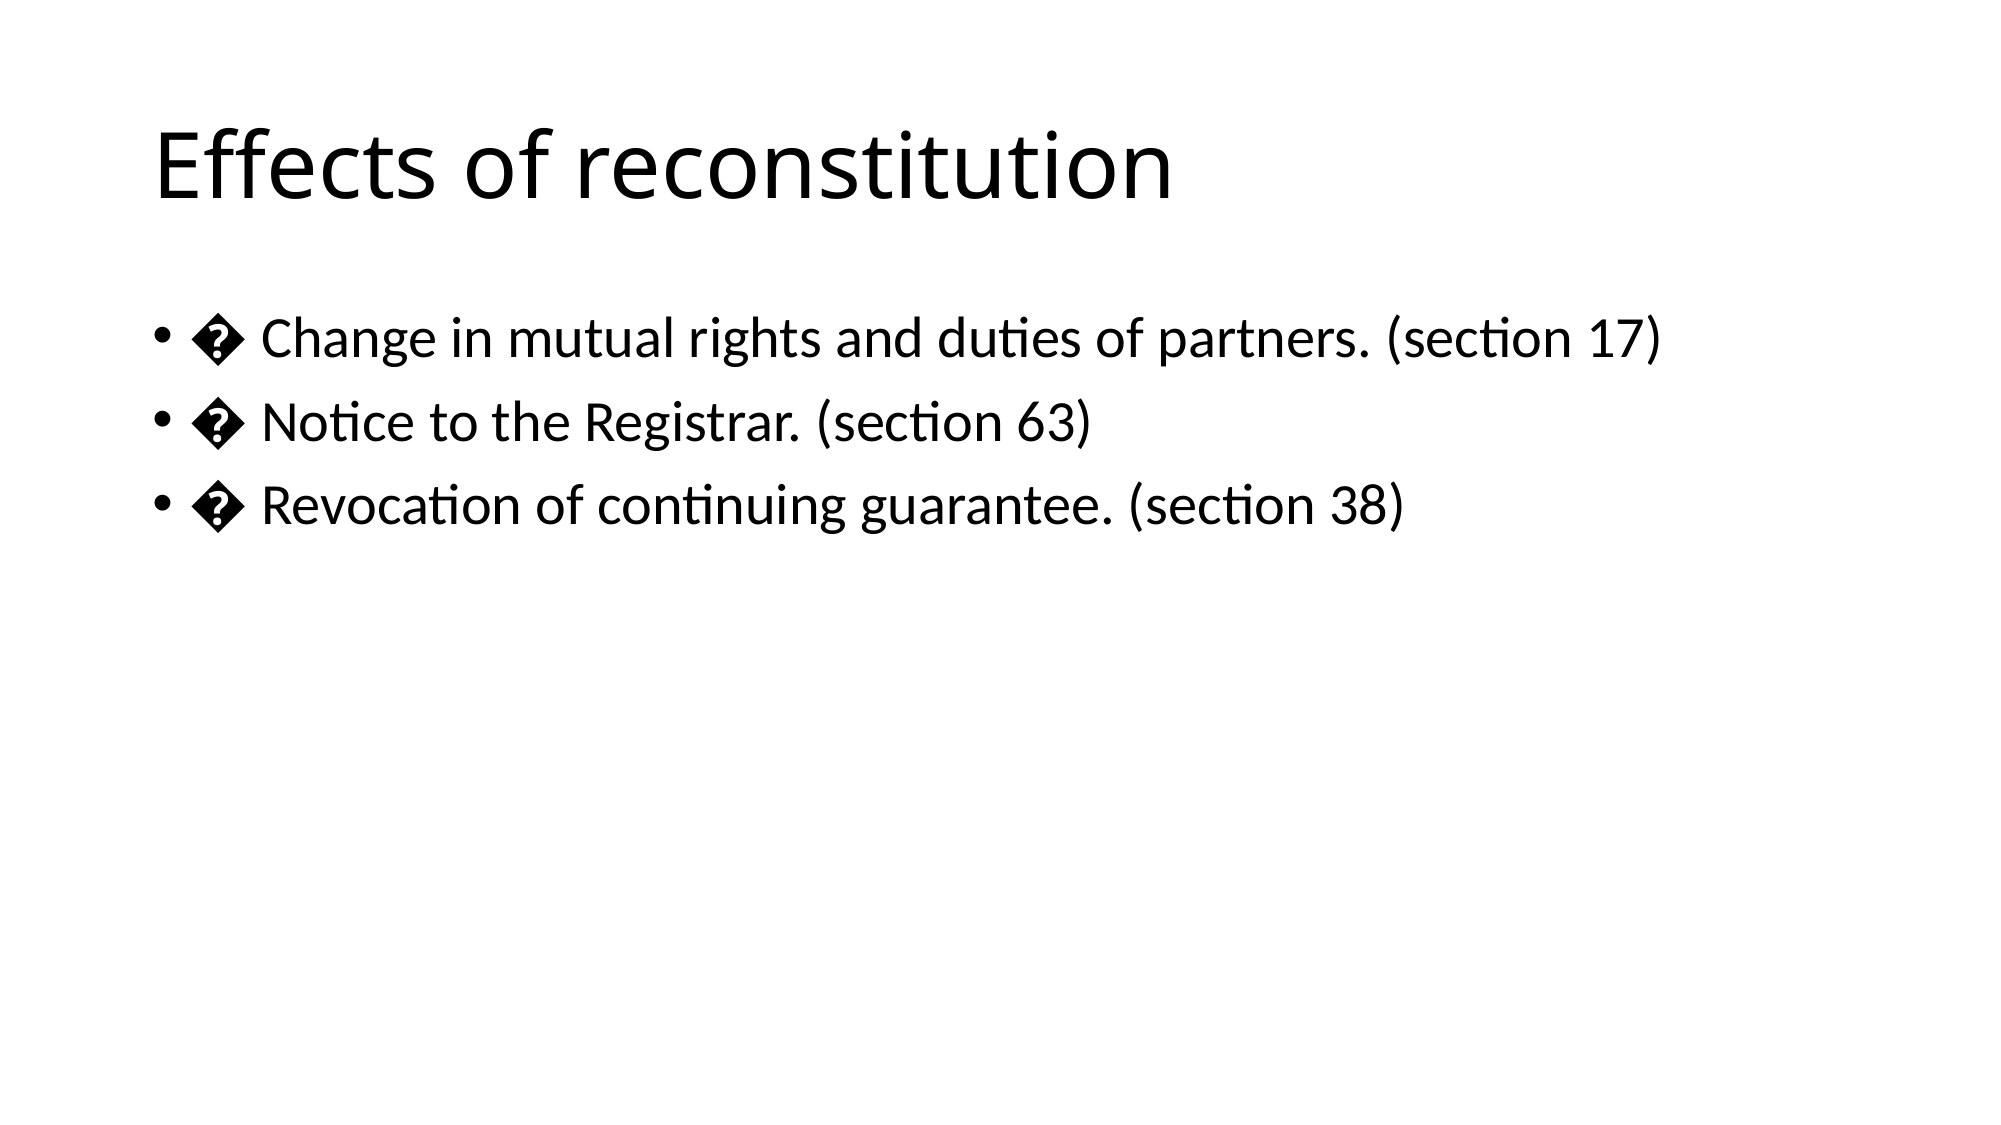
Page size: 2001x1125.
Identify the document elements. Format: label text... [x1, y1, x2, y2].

title Effects of reconstitution [137, 59, 1863, 278]
list � Change in mutual rights and duties of partners. (section 17) � Notice to the Registrar. (section 63) � Revocation of continuing guarantee. (section 38) [137, 299, 1863, 1014]
